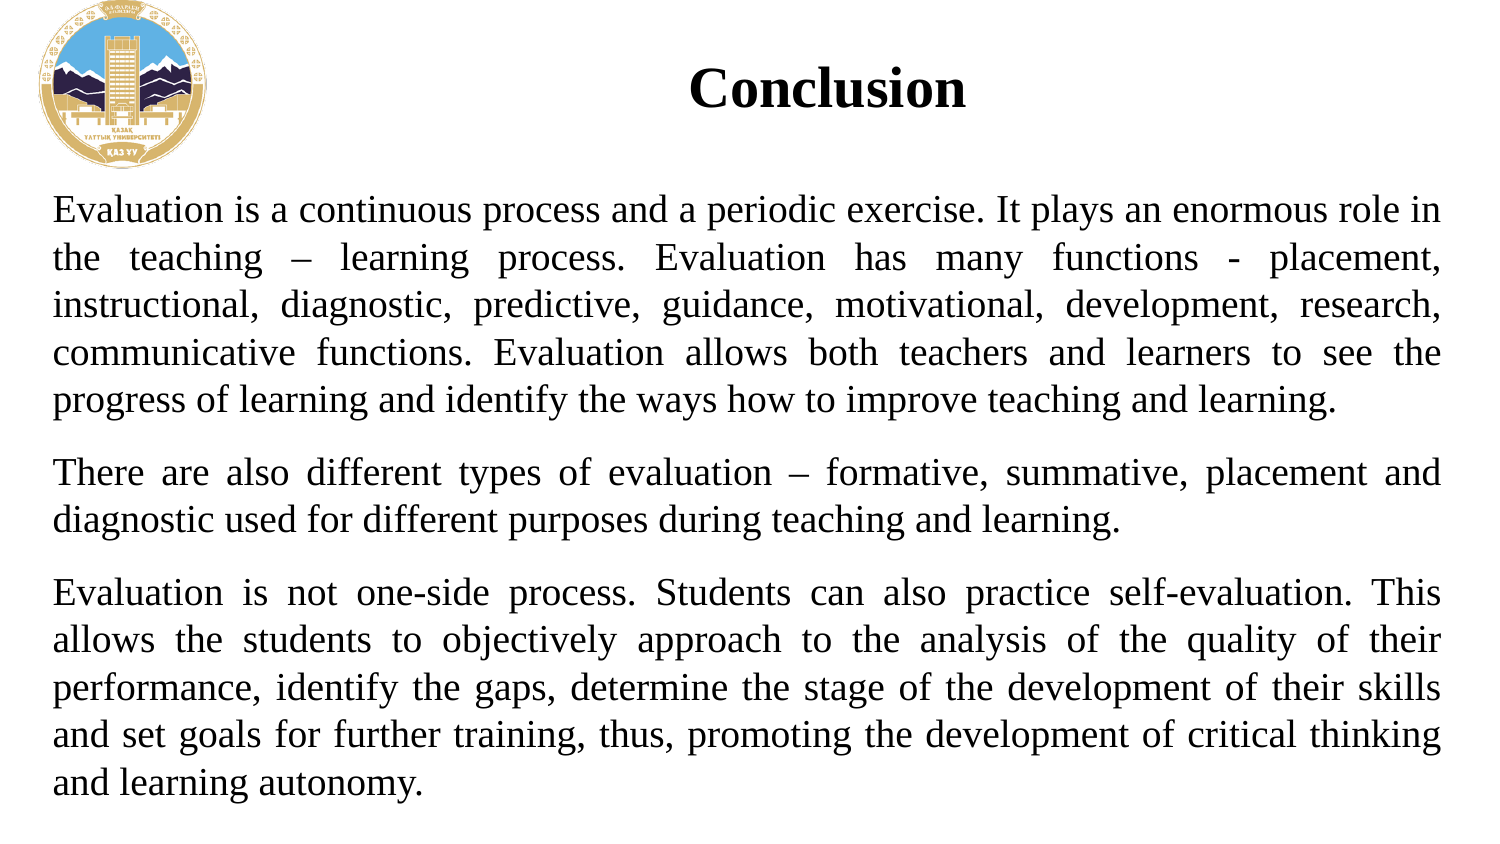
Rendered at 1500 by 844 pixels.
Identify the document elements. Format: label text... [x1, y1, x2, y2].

title Conclusion [207, 0, 1449, 134]
text_box Evaluation is a continuous process and a periodic exercise. It plays an enormous role in the teaching – learning process. Evaluation has many functions - placement, instructional, diagnostic, predictive, guidance, motivational, development, research, communicative functions. Evaluation allows both teachers and learners to see the progress of learning and identify the ways how to improve teaching and learning. There are also different types of evaluation – formative, summative, placement and diagnostic used for different purposes during teaching and learning. Evaluation is not one-side process. Students can also practice self-evaluation. This allows the students to objectively approach to the analysis of the quality of their performance, identify the gaps, determine the stage of the development of their skills and set goals for further training, thus, promoting the development of critical thinking and learning autonomy. [37, 168, 1459, 818]
picture [37, 0, 207, 169]
